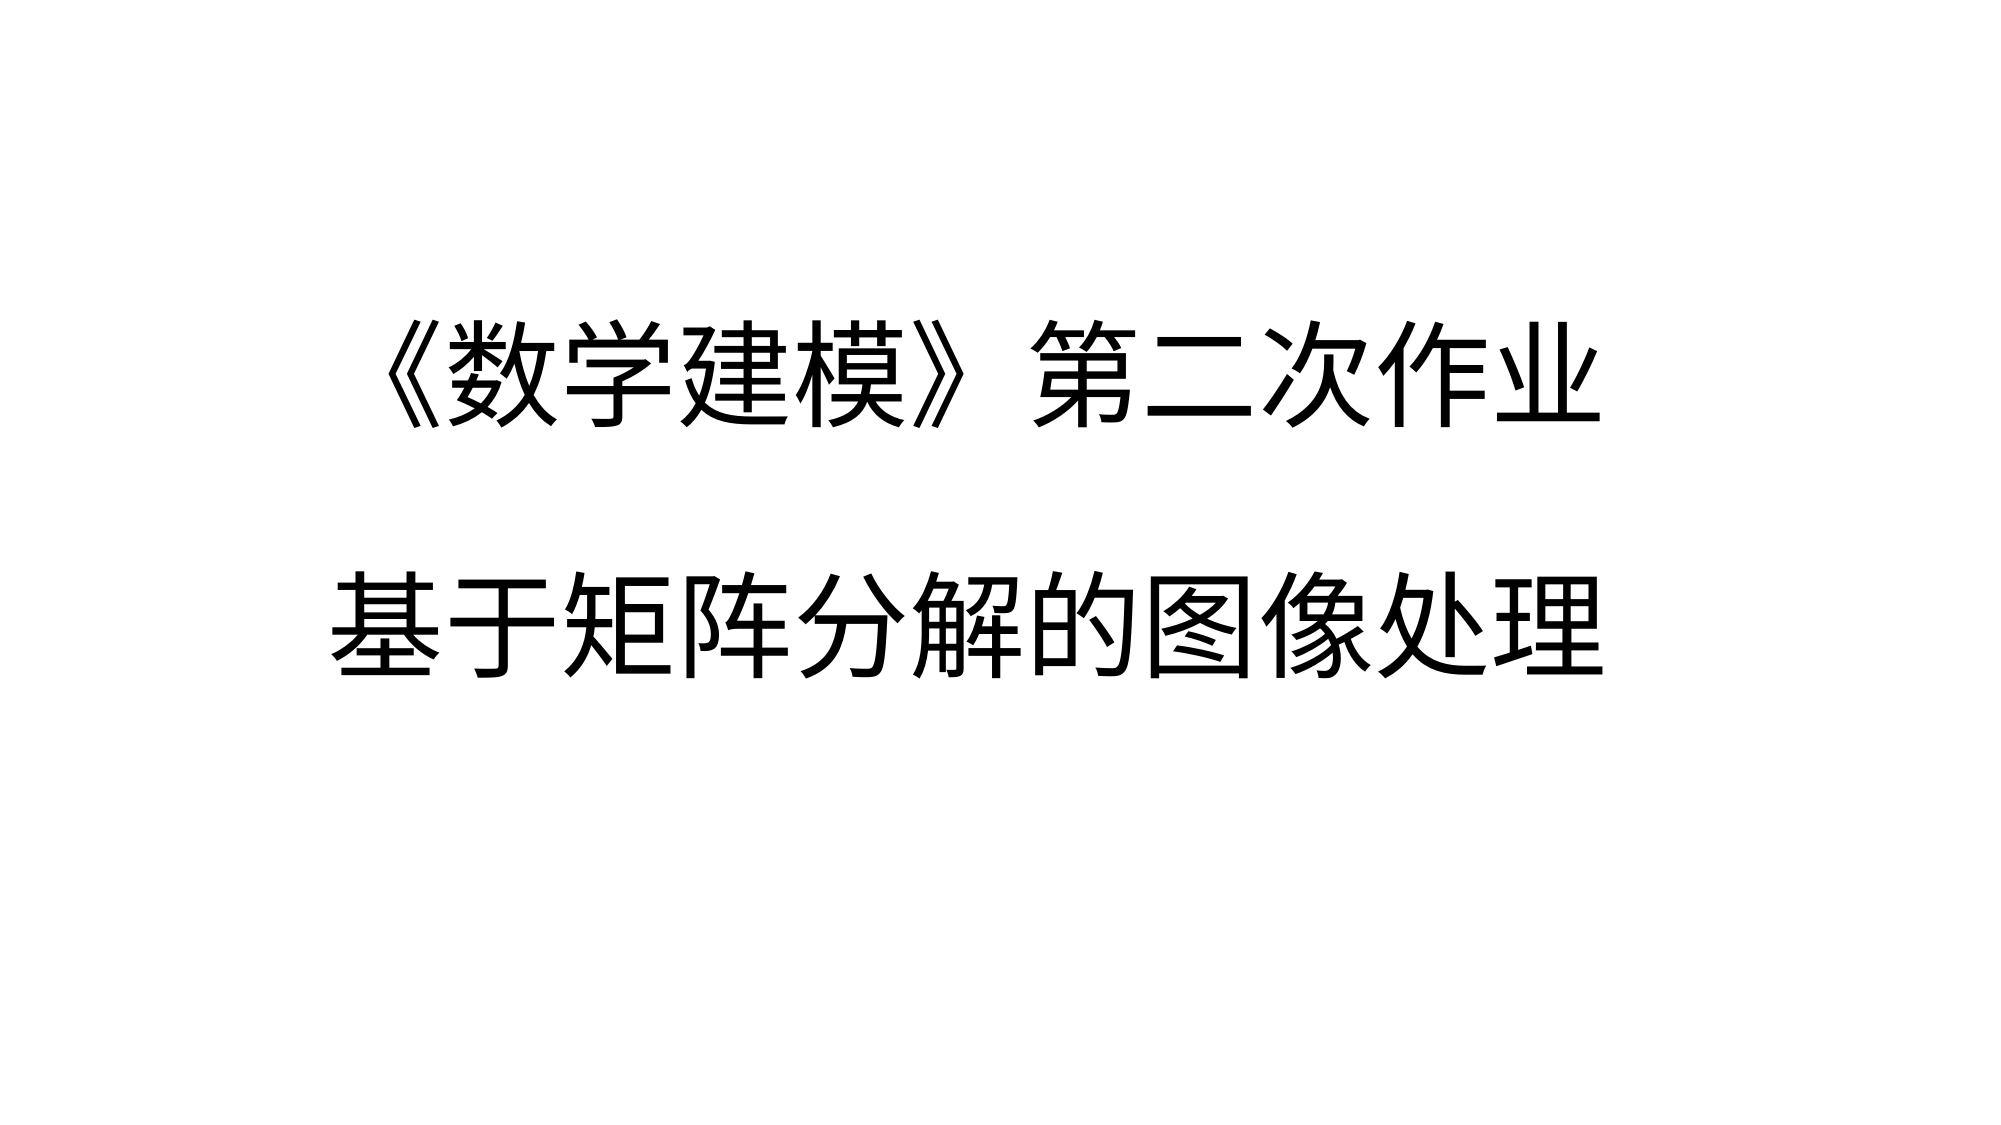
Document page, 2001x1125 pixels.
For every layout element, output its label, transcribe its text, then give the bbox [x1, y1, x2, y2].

title 《数学建模》第二次作业 基于矩阵分解的图像处理 [217, 310, 1718, 703]
